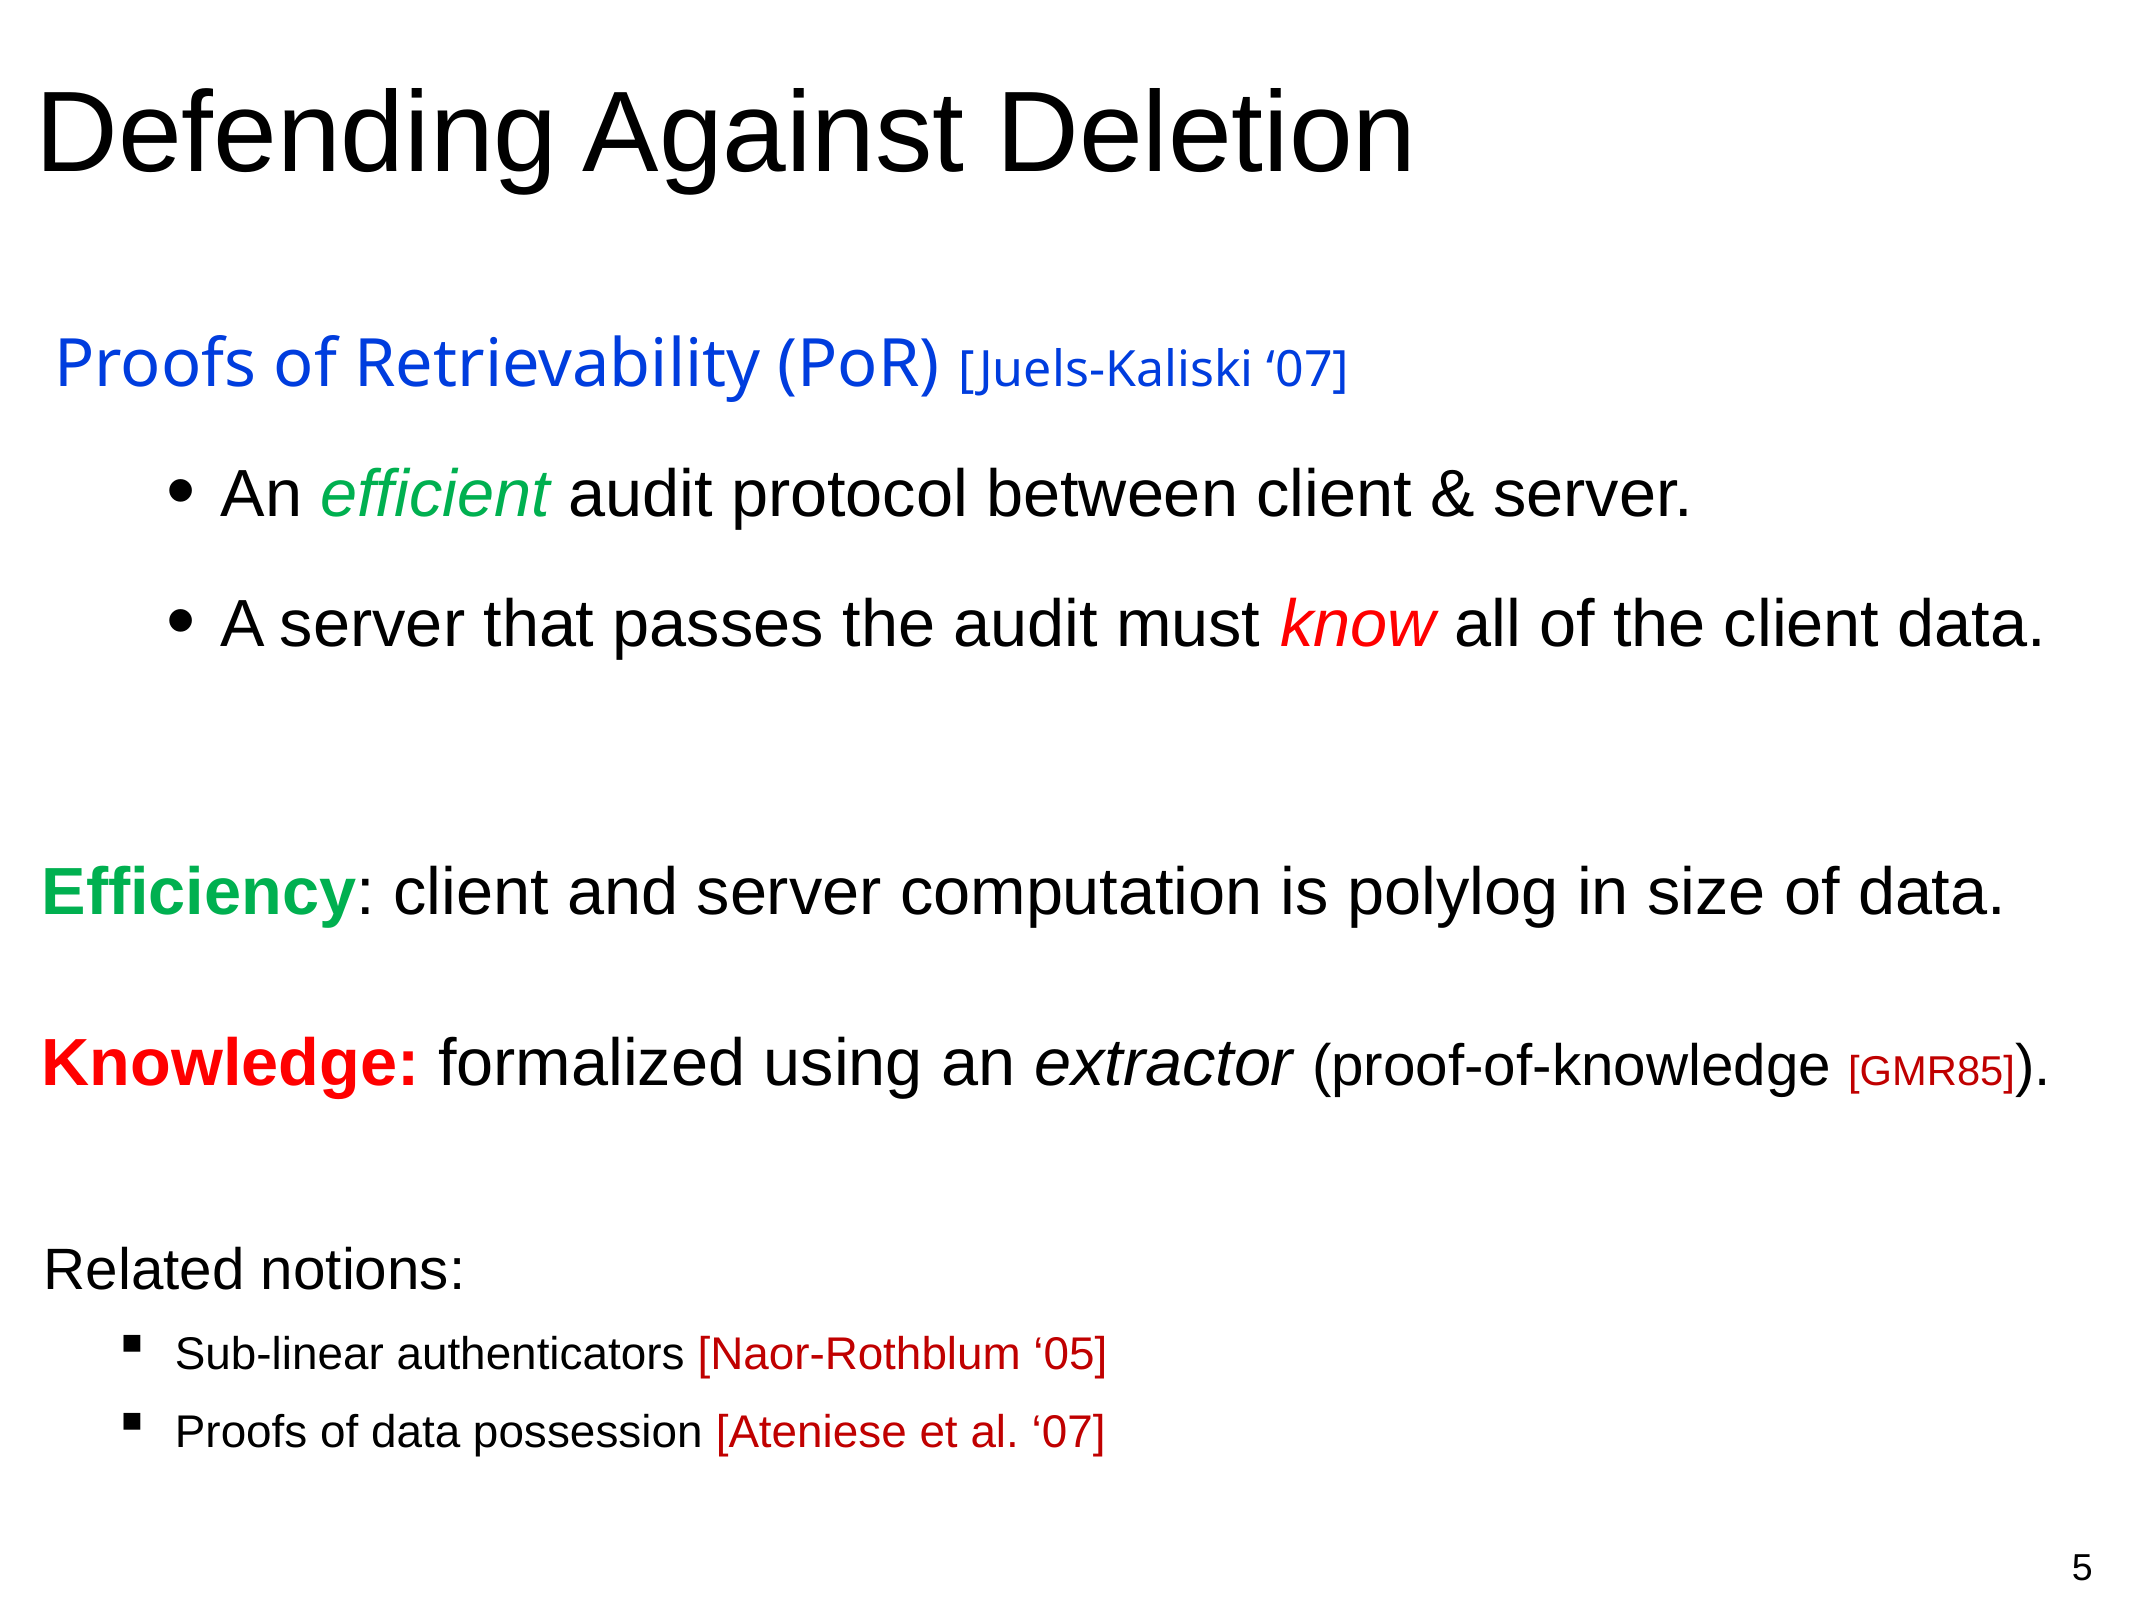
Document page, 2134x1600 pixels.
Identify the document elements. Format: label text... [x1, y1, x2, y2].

text_box Defending Against Deletion [35, 53, 2002, 199]
text_box Related notions: Sub-linear authenticators [Naor-Rothblum ‘05] Proofs of data possession [Ateniese et al. ‘07] [41, 1149, 2105, 1538]
text_box Knowledge: formalized using an extractor (proof-of-knowledge [GMR85]). [41, 1012, 2105, 1105]
slide_number 5 [2051, 1535, 2113, 1594]
text_box Proofs of Retrievability (PoR) [Juels-Kaliski ‘07] An efficient audit protocol between client & server. A server that passes the audit must know all of the client data. [54, 316, 2096, 663]
text_box Efficiency: client and server computation is polylog in size of data. [41, 825, 2130, 950]
